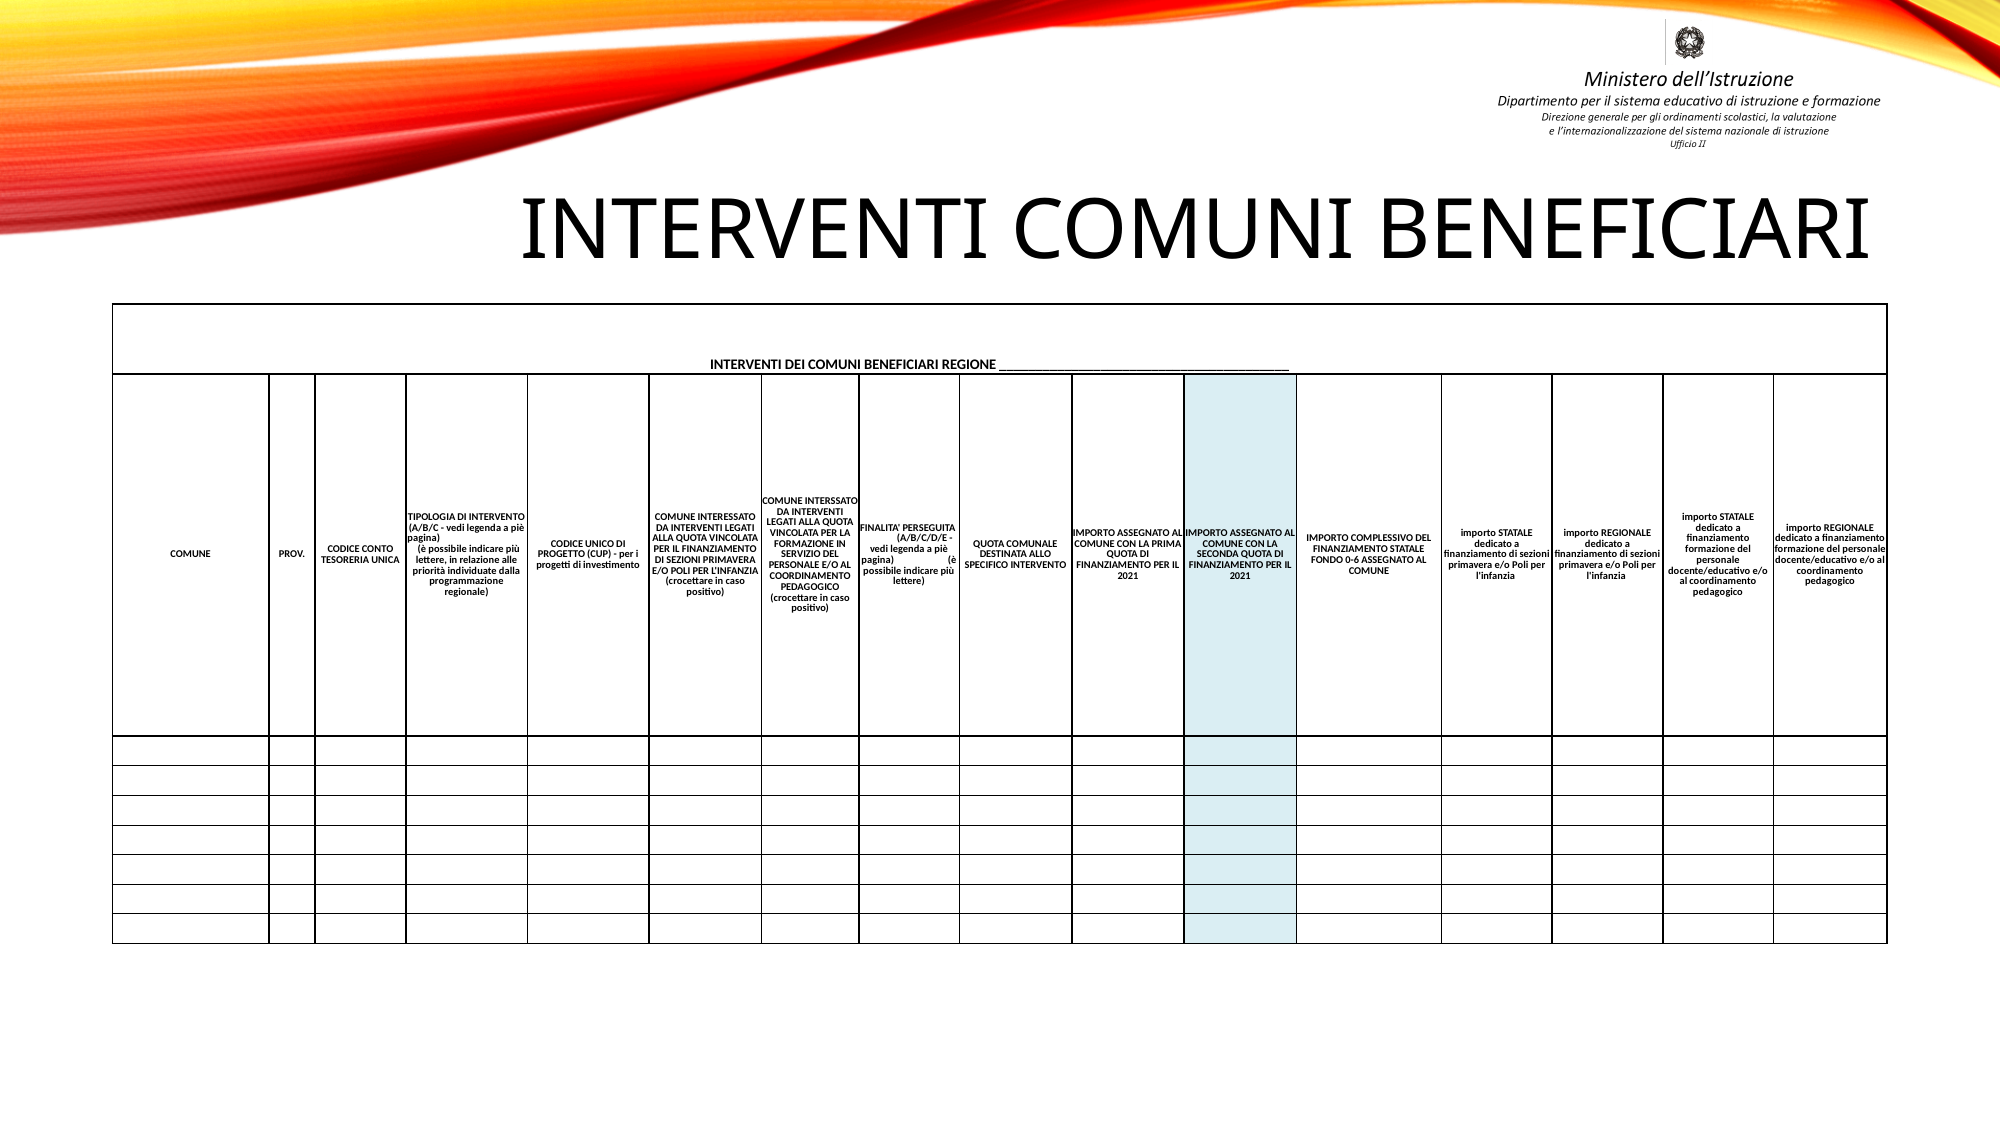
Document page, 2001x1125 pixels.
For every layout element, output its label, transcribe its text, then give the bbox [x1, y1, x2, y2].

table_cell [860, 914, 959, 943]
table_cell [528, 737, 648, 765]
table_cell [1185, 737, 1296, 765]
table_cell [762, 737, 858, 765]
table_cell [316, 885, 405, 913]
table_cell [1442, 914, 1551, 943]
table_cell [960, 796, 1071, 825]
table_cell [1185, 855, 1296, 884]
table_cell [960, 885, 1071, 913]
table_cell [316, 796, 405, 825]
table_cell [1774, 826, 1886, 854]
table_cell [650, 826, 761, 854]
table_cell [1297, 855, 1441, 884]
table_cell [1073, 766, 1183, 795]
table_cell CODICE CONTO TESORERIA UNICA [316, 375, 405, 735]
table_cell [407, 796, 527, 825]
table_cell [1774, 914, 1886, 943]
table_cell [1774, 766, 1886, 795]
table_cell importo REGIONALE dedicato a finanziamento formazione del personale docente/educativo e/o al coordinamento pedagogico [1774, 375, 1886, 735]
table_cell [113, 885, 268, 913]
table_cell [270, 826, 314, 854]
table_cell importo REGIONALE dedicato a finanziamento di sezioni primavera e/o Poli per l'infanzia [1553, 375, 1662, 735]
table_cell [528, 766, 648, 795]
table_cell [1442, 885, 1551, 913]
table_cell [407, 826, 527, 854]
table_cell [528, 855, 648, 884]
table_cell PROV. [270, 375, 314, 735]
table_cell [1664, 826, 1773, 854]
table_cell [528, 796, 648, 825]
table_cell [650, 914, 761, 943]
table_cell [1185, 885, 1296, 913]
table_cell [960, 914, 1071, 943]
table_cell [1553, 885, 1662, 913]
table_cell [860, 855, 959, 884]
table_cell [528, 826, 648, 854]
table_cell [407, 885, 527, 913]
table_cell [762, 914, 858, 943]
table_cell [860, 826, 959, 854]
table_cell [1073, 737, 1183, 765]
table_cell importo STATALE dedicato a finanziamento di sezioni primavera e/o Poli per l'infanzia [1442, 375, 1551, 735]
table_cell [762, 855, 858, 884]
table_cell IMPORTO COMPLESSIVO DEL FINANZIAMENTO STATALE FONDO 0-6 ASSEGNATO AL COMUNE [1297, 375, 1441, 735]
table_cell [1185, 766, 1296, 795]
table_cell [650, 855, 761, 884]
table_cell [1073, 796, 1183, 825]
table_cell CODICE UNICO DI PROGETTO (CUP) - per i progetti di investimento [528, 375, 648, 735]
table_cell [650, 737, 761, 765]
table_cell [960, 737, 1071, 765]
title Interventi comuni beneficiari [474, 125, 1888, 303]
table_cell [316, 855, 405, 884]
table_cell [1073, 855, 1183, 884]
table_cell [270, 855, 314, 884]
table_cell [1553, 766, 1662, 795]
table_cell [960, 766, 1071, 795]
table_cell [270, 885, 314, 913]
table_cell [1774, 855, 1886, 884]
table_cell [1664, 737, 1773, 765]
table_cell [113, 855, 268, 884]
table_cell [316, 914, 405, 943]
table_cell [650, 796, 761, 825]
table_cell [960, 855, 1071, 884]
table_cell [113, 914, 268, 943]
table_cell IMPORTO ASSEGNATO AL COMUNE CON LA PRIMA QUOTA DI FINANZIAMENTO PER IL 2021 [1073, 375, 1183, 735]
table_cell [528, 885, 648, 913]
table_cell [270, 914, 314, 943]
picture [0, 0, 2000, 237]
table_cell [860, 796, 959, 825]
table_cell [1073, 826, 1183, 854]
table_cell IMPORTO ASSEGNATO AL COMUNE CON LA SECONDA QUOTA DI FINANZIAMENTO PER IL 2021 [1185, 375, 1296, 735]
table_cell [650, 885, 761, 913]
table_cell [1553, 737, 1662, 765]
table_cell [1185, 914, 1296, 943]
table_cell [407, 737, 527, 765]
table_cell [113, 826, 268, 854]
table_cell [860, 766, 959, 795]
table_cell [1073, 885, 1183, 913]
table_cell [1442, 855, 1551, 884]
table_cell importo STATALE dedicato a finanziamento formazione del personale docente/educativo e/o al coordinamento pedagogico [1664, 375, 1773, 735]
table_cell [1297, 826, 1441, 854]
table_cell [270, 796, 314, 825]
table_cell [113, 766, 268, 795]
table_cell COMUNE INTERSSATO DA INTERVENTI LEGATI ALLA QUOTA VINCOLATA PER LA FORMAZIONE IN SERVIZIO DEL PERSONALE E/O AL COORDINAMENTO PEDAGOGICO (crocettare in caso positivo) [762, 375, 858, 735]
table_cell [407, 766, 527, 795]
table_cell [316, 737, 405, 765]
table_cell [1185, 796, 1296, 825]
table_cell [860, 885, 959, 913]
table_cell [270, 766, 314, 795]
table_cell [1442, 826, 1551, 854]
table_cell [407, 914, 527, 943]
table_cell [1442, 766, 1551, 795]
table_cell [1297, 766, 1441, 795]
table_cell [960, 826, 1071, 854]
table_cell [1774, 737, 1886, 765]
table_cell [113, 796, 268, 825]
table_cell [860, 737, 959, 765]
table_header INTERVENTI DEI COMUNI BENEFICIARI REGIONE ________________________________________ [113, 305, 1886, 373]
table_cell COMUNE INTERESSATO DA INTERVENTI LEGATI ALLA QUOTA VINCOLATA PER IL FINANZIAMENTO DI SEZIONI PRIMAVERA E/O POLI PER L'INFANZIA (crocettare in caso positivo) [650, 375, 761, 735]
table_cell [1073, 914, 1183, 943]
table_cell [762, 885, 858, 913]
table_cell [1553, 796, 1662, 825]
table_cell [316, 826, 405, 854]
table_cell [1297, 914, 1441, 943]
table_cell COMUNE [113, 375, 268, 735]
table_cell [1297, 885, 1441, 913]
table_cell [762, 766, 858, 795]
table_cell [1297, 796, 1441, 825]
table_cell [1553, 826, 1662, 854]
table_cell [1553, 855, 1662, 884]
table_cell [762, 796, 858, 825]
table_cell [528, 914, 648, 943]
table_cell [1664, 914, 1773, 943]
table_cell FINALITA' PERSEGUITA (A/B/C/D/E - vedi legenda a piè pagina) (è possibile indicare più lettere) [860, 375, 959, 735]
table_cell QUOTA COMUNALE DESTINATA ALLO SPECIFICO INTERVENTO [960, 375, 1071, 735]
table_cell [1664, 766, 1773, 795]
table_cell [1553, 914, 1662, 943]
table_cell [270, 737, 314, 765]
table_cell [1297, 737, 1441, 765]
table_cell [1664, 796, 1773, 825]
table_cell [1442, 737, 1551, 765]
table_cell [650, 766, 761, 795]
table_cell [1664, 855, 1773, 884]
table_cell [1442, 796, 1551, 825]
table_cell [407, 855, 527, 884]
table_cell [1185, 826, 1296, 854]
table_cell [1774, 885, 1886, 913]
table_cell [762, 826, 858, 854]
table_cell TIPOLOGIA DI INTERVENTO (A/B/C - vedi legenda a piè pagina) (è possibile indicare più lettere, in relazione alle priorità individuate dalla programmazione regionale) [407, 375, 527, 735]
table_cell [1774, 796, 1886, 825]
table_cell [113, 737, 268, 765]
table_cell [316, 766, 405, 795]
table_cell [1664, 885, 1773, 913]
